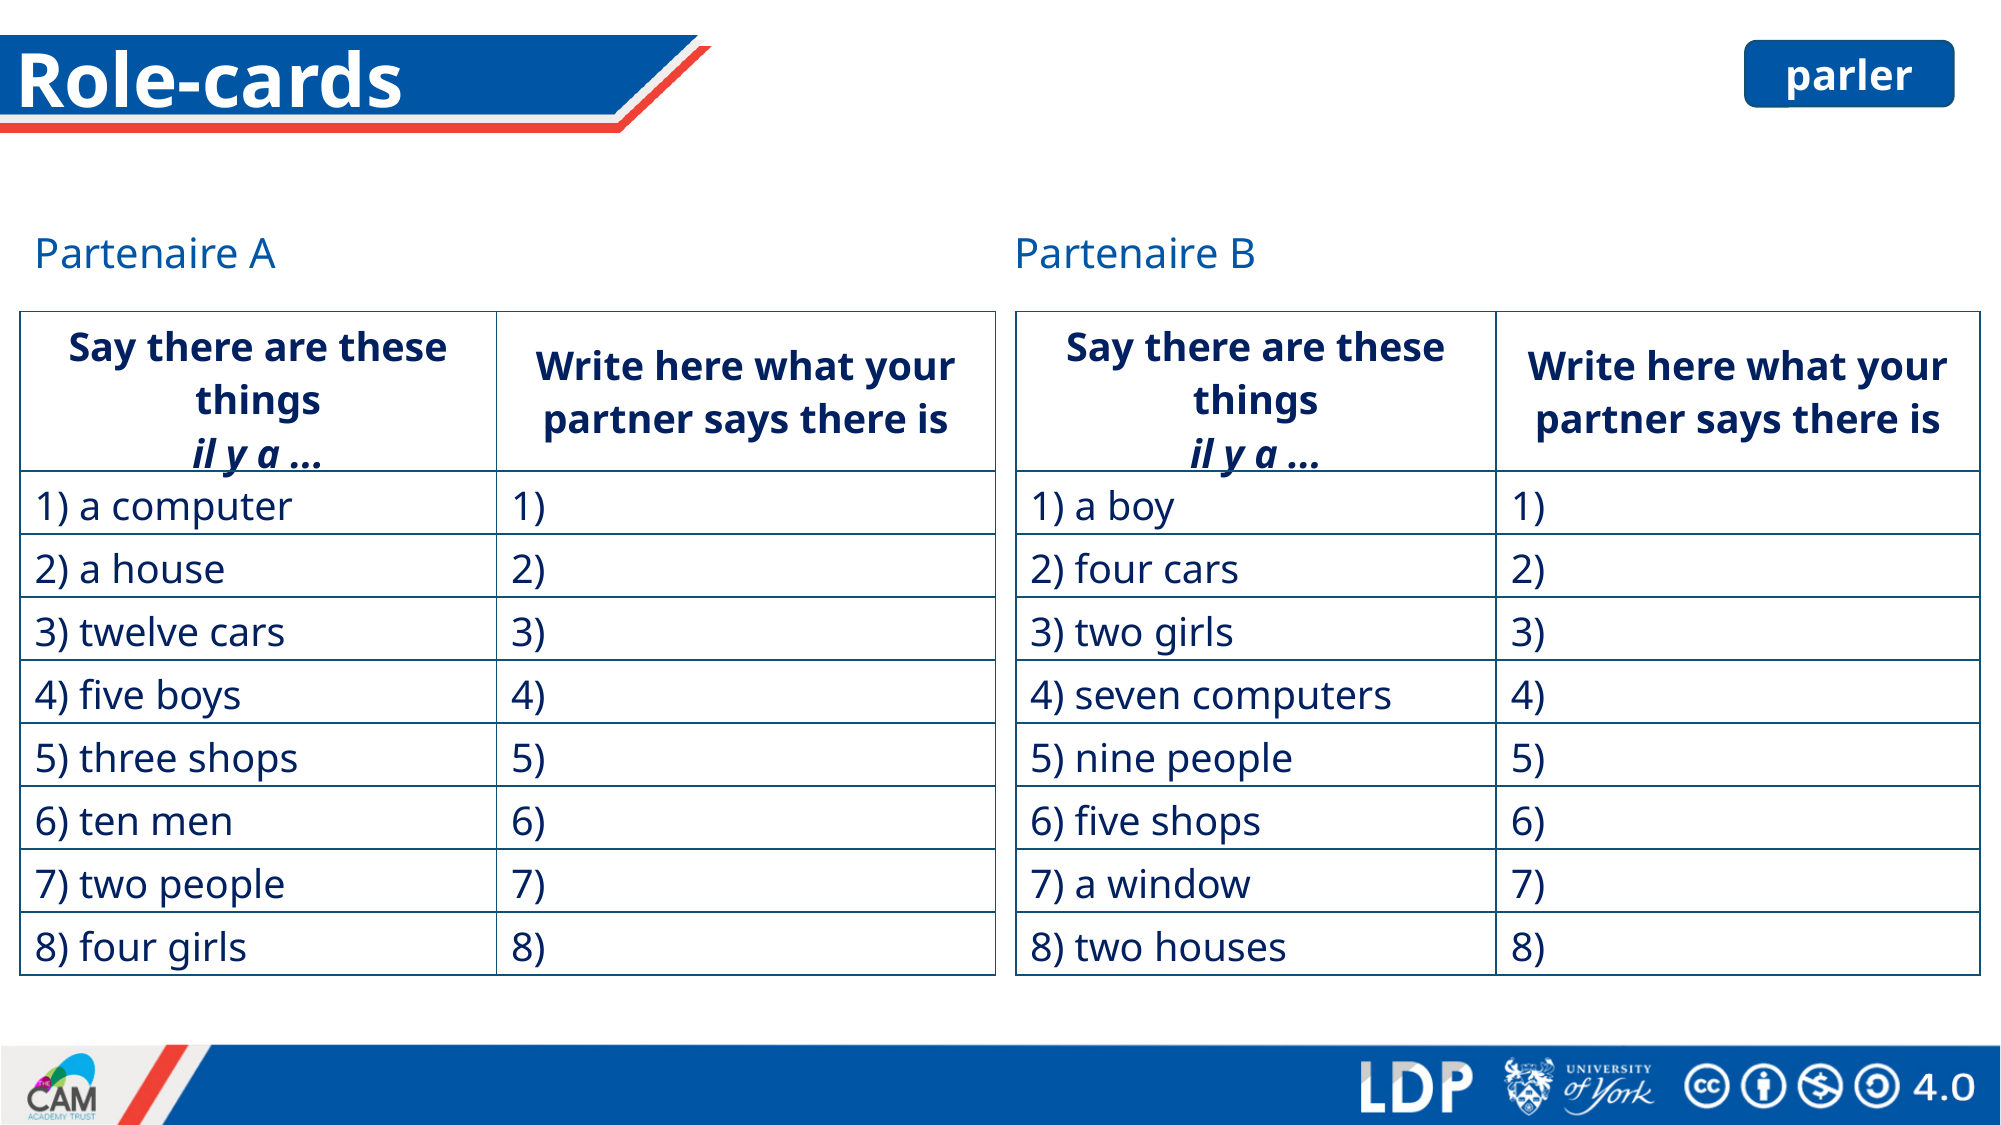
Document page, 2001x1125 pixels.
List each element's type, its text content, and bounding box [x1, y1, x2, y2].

table_cell 7) two people [21, 850, 496, 911]
table_cell 4) seven computers [1017, 661, 1495, 722]
table_header Say there are these things il y a ... [21, 312, 496, 470]
table_cell 7) [1497, 850, 1979, 911]
table_cell 7) a window [1017, 850, 1495, 911]
table_header Write here what your partner says there is [497, 312, 995, 470]
text_box Partenaire B [999, 219, 1600, 284]
table_cell 8) [1497, 913, 1979, 974]
table_cell 2) [1497, 535, 1979, 596]
table_cell 2) [497, 535, 995, 596]
table_cell 8) [497, 913, 995, 974]
table_cell 2) a house [21, 535, 496, 596]
picture [0, 0, 2001, 1125]
table_cell 5) three shops [21, 724, 496, 785]
table_cell 1) a computer [21, 472, 496, 533]
table_cell 8) four girls [21, 913, 496, 974]
table_cell 1) [497, 472, 995, 533]
table_cell 3) [1497, 598, 1979, 659]
table_cell 6) five shops [1017, 787, 1495, 848]
table_cell 2) four cars [1017, 535, 1495, 596]
table_cell 3) two girls [1017, 598, 1495, 659]
table_cell 3) [497, 598, 995, 659]
title Role-cards [0, 35, 727, 142]
table_cell 8) two houses [1017, 913, 1495, 974]
table_cell 5) nine people [1017, 724, 1495, 785]
table_header Say there are these things il y a ... [1017, 312, 1495, 470]
table_cell 6) [497, 787, 995, 848]
table_cell 4) [1497, 661, 1979, 722]
text_box parler [1744, 39, 1955, 108]
table_cell 5) [497, 724, 995, 785]
table_cell 3) twelve cars [21, 598, 496, 659]
table_cell 7) [497, 850, 995, 911]
table_cell 5) [1497, 724, 1979, 785]
table_cell 4) five boys [21, 661, 496, 722]
table_cell 6) [1497, 787, 1979, 848]
text_box Partenaire A [20, 219, 620, 284]
table_header Write here what your partner says there is [1497, 312, 1979, 470]
table_cell 1) a boy [1017, 472, 1495, 533]
table_cell 4) [497, 661, 995, 722]
table_cell 1) [1497, 472, 1979, 533]
table_cell 6) ten men [21, 787, 496, 848]
